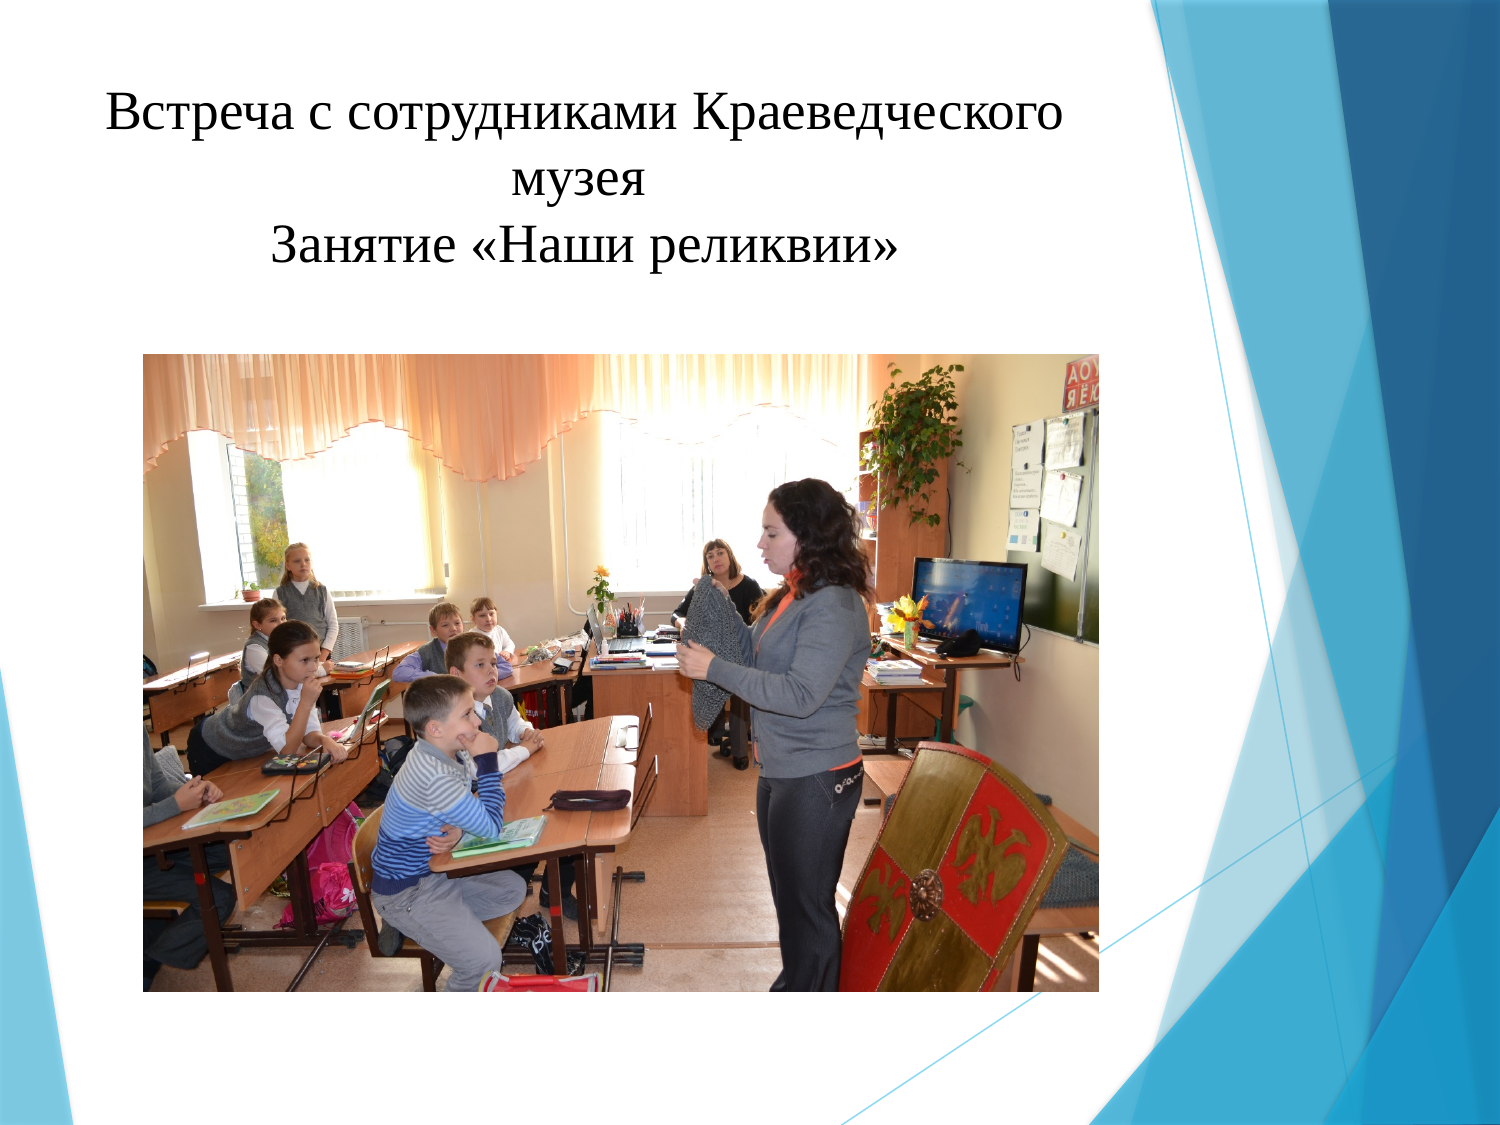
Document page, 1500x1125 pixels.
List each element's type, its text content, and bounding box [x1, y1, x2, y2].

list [142, 353, 1099, 992]
title Встреча с сотрудниками Краеведческого музея Занятие «Наши реликвии» [64, 66, 1107, 283]
